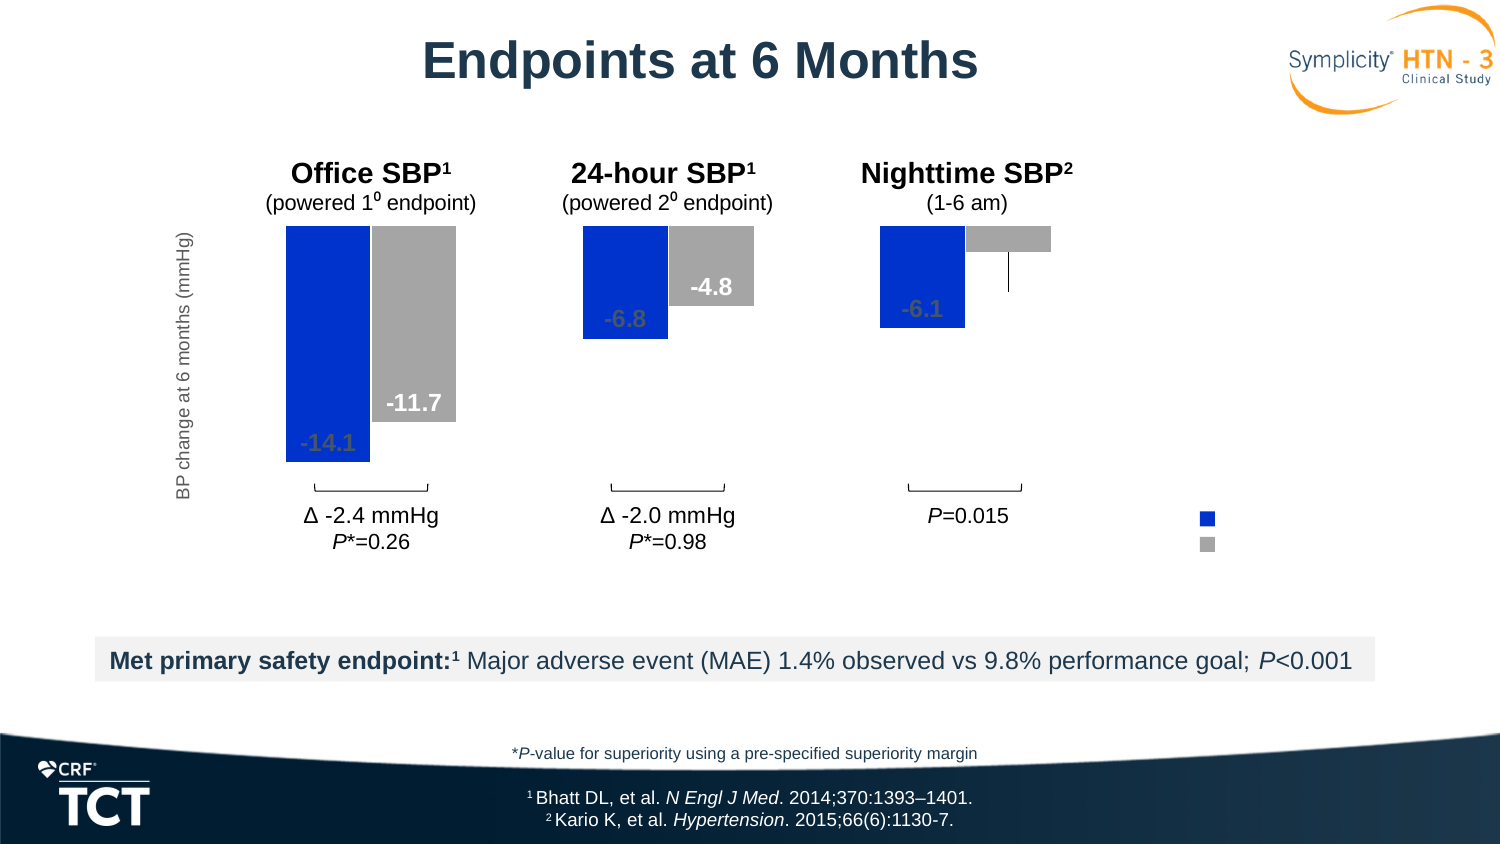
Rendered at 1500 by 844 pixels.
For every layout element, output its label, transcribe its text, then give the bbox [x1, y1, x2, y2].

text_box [811, 483, 1119, 537]
picture [0, 0, 1500, 844]
chart [141, 188, 1306, 558]
text_box Met primary safety endpoint:1 Major adverse event (MAE) 1.4% observed vs 9.8% performance goal; P<0.001 [94, 636, 1376, 682]
text_box *P-value for superiority using a pre-specified superiority margin [374, 738, 1125, 771]
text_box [527, 483, 822, 565]
text_box Nighttime SBP2 (1-6 am) [845, 146, 1089, 186]
title Endpoints at 6 Months [111, 18, 1290, 113]
text_box 1 Bhatt DL, et al. N Engl J Med. 2014;370:1393–1401. 2 Kario K, et al. Hypertension. 2015;66(6):1130-7. [312, 777, 1188, 838]
text_box 24-hour SBP1 (powered 2⁰ endpoint) [537, 146, 798, 186]
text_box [217, 483, 525, 565]
text_box Office SBP1 (powered 1⁰ endpoint) [244, 146, 498, 186]
